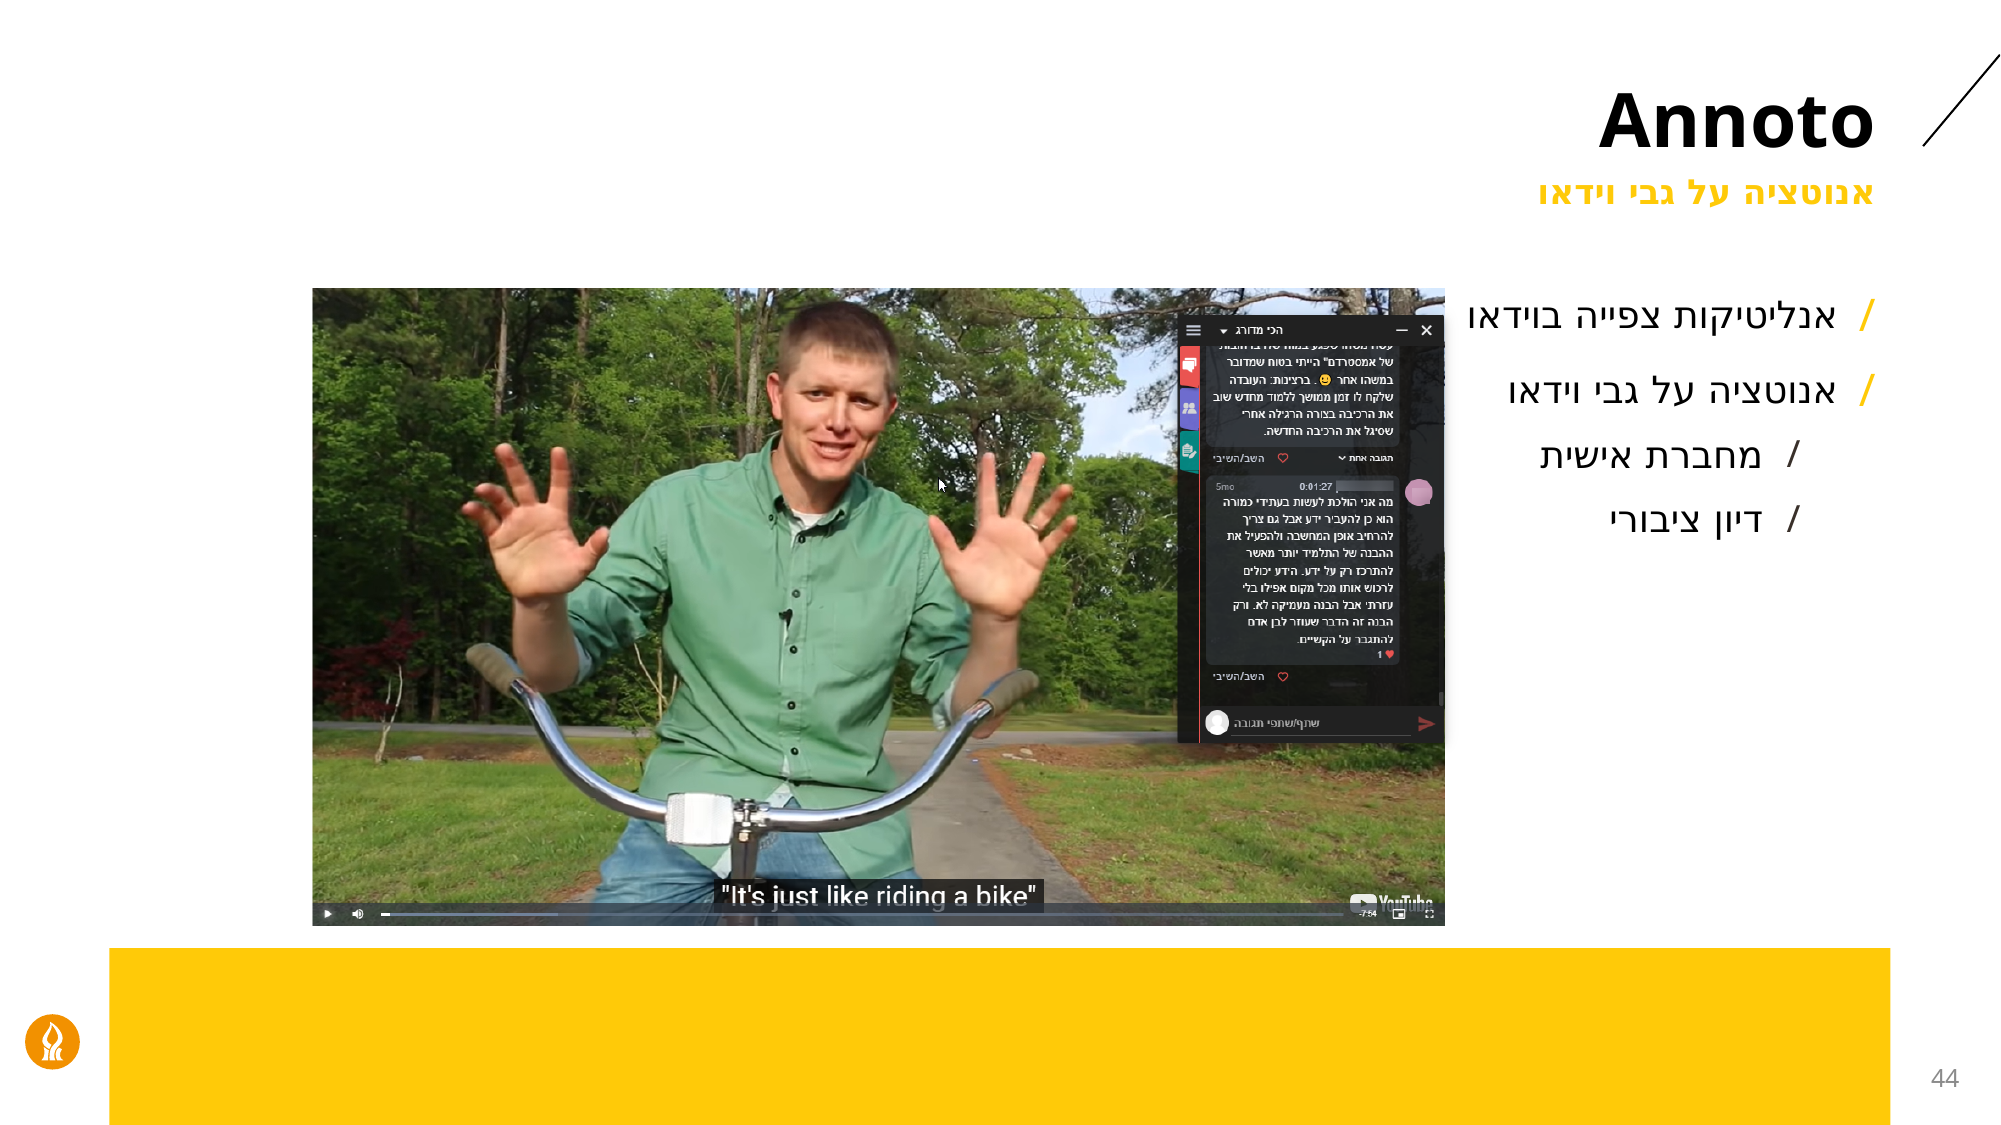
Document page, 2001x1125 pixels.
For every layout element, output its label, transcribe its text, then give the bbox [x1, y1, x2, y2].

list אנליטיקות צפייה בוידאו אנוטציה על גבי וידאו מחברת אישית דיון ציבורי [131, 274, 1891, 1013]
slide_number 44 [1890, 1049, 2000, 1110]
picture [307, 274, 1466, 933]
title Annoto [131, 59, 1891, 161]
list אנוטציה על גבי וידאו [131, 161, 1891, 220]
